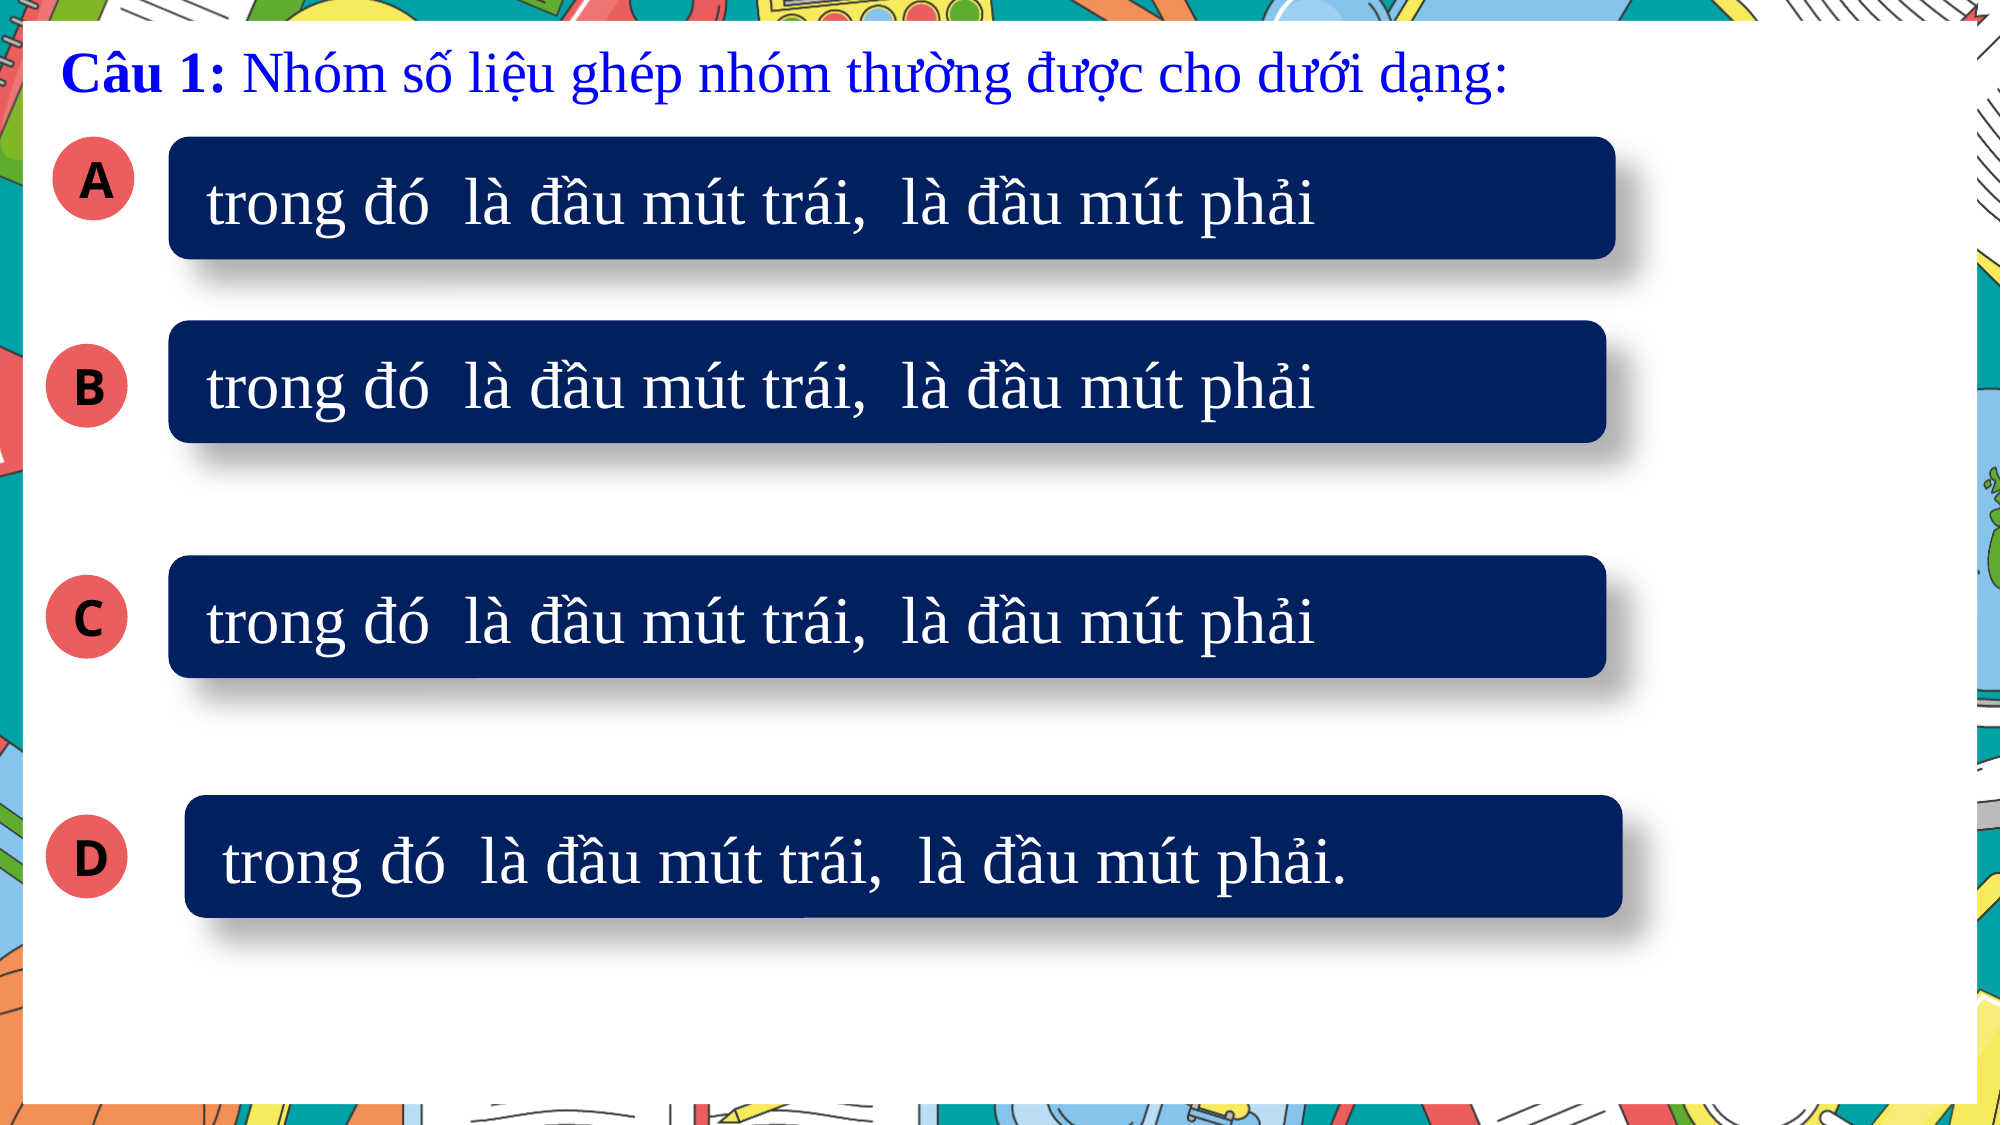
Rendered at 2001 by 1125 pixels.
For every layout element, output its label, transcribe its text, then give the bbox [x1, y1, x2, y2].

text_box B [44, 342, 130, 430]
text_box D [44, 812, 130, 900]
text_box C [44, 573, 130, 661]
picture [0, 0, 2000, 1125]
text_box A [50, 135, 136, 223]
text_box Câu 1: Nhóm số liệu ghép nhóm thường được cho dưới dạng: [45, 26, 1558, 112]
